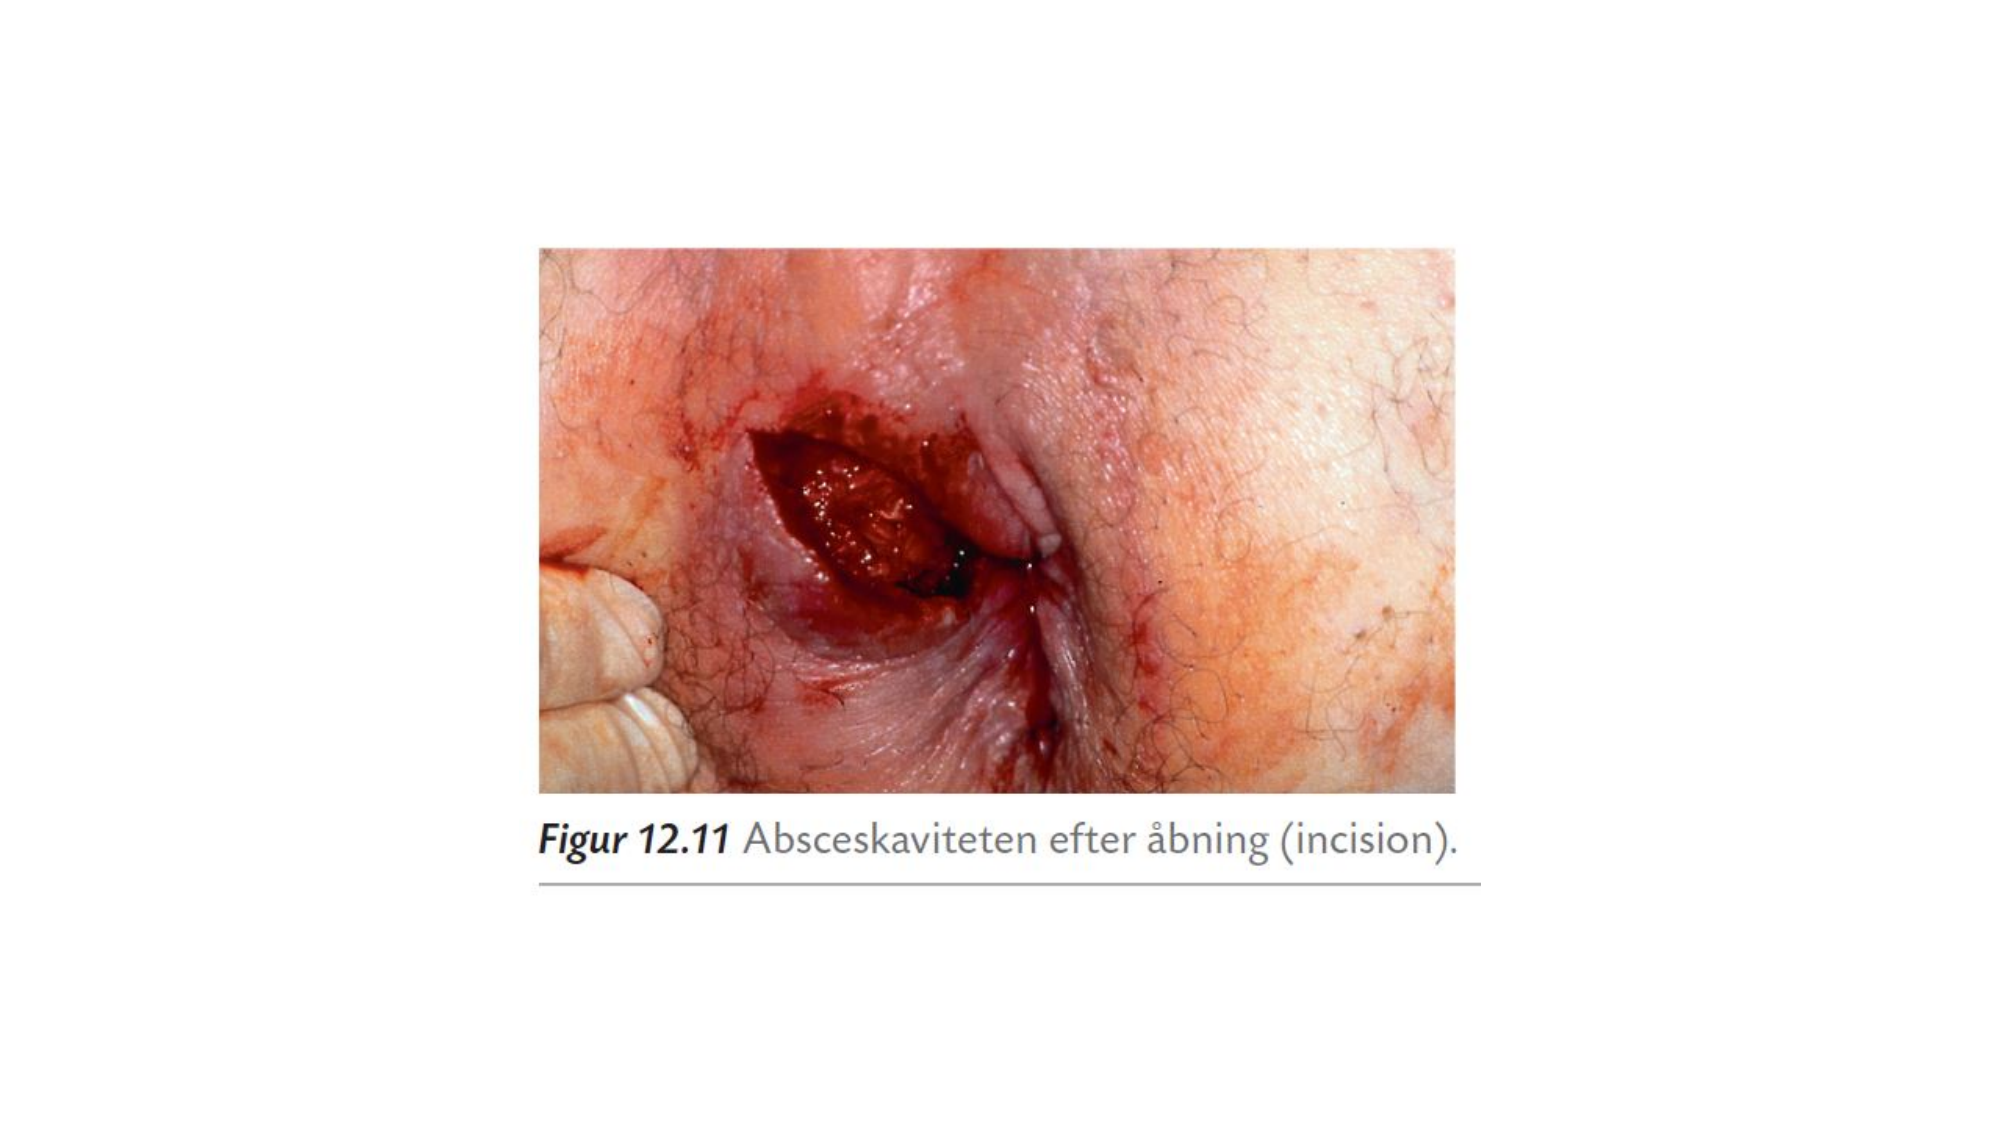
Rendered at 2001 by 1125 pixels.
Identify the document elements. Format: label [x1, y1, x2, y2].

picture [519, 220, 1481, 905]
